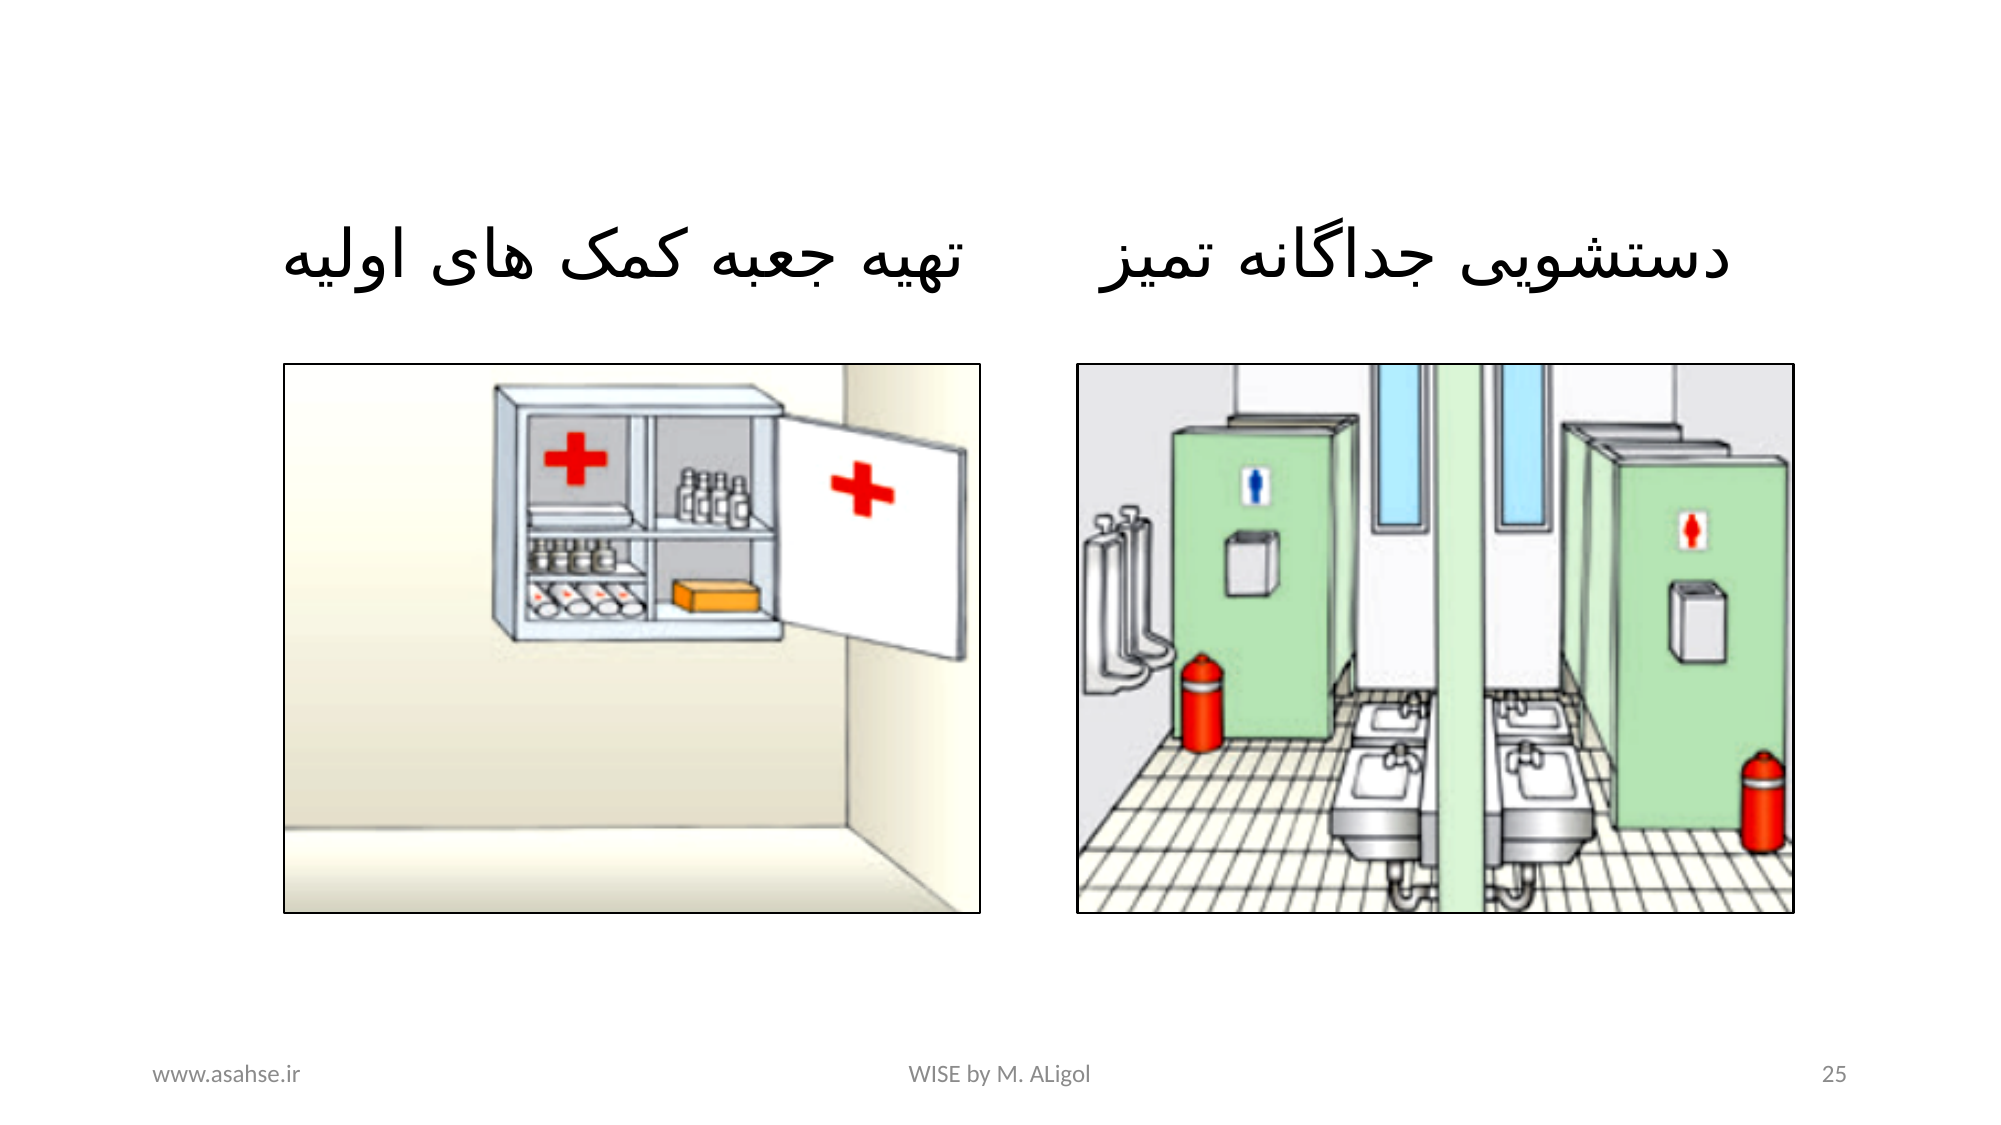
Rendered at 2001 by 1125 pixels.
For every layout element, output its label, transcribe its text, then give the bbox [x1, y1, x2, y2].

footer WISE by M. ALigol [662, 1042, 1338, 1103]
text_box دستشویی جداگانه تمیز [1017, 147, 1817, 365]
slide_number www.asahse.ir [137, 1042, 588, 1103]
slide_number 25 [1412, 1042, 1863, 1103]
picture [284, 364, 980, 913]
text_box تهیه جعبه کمک های اولیه [223, 147, 1017, 365]
picture [1078, 364, 1793, 913]
